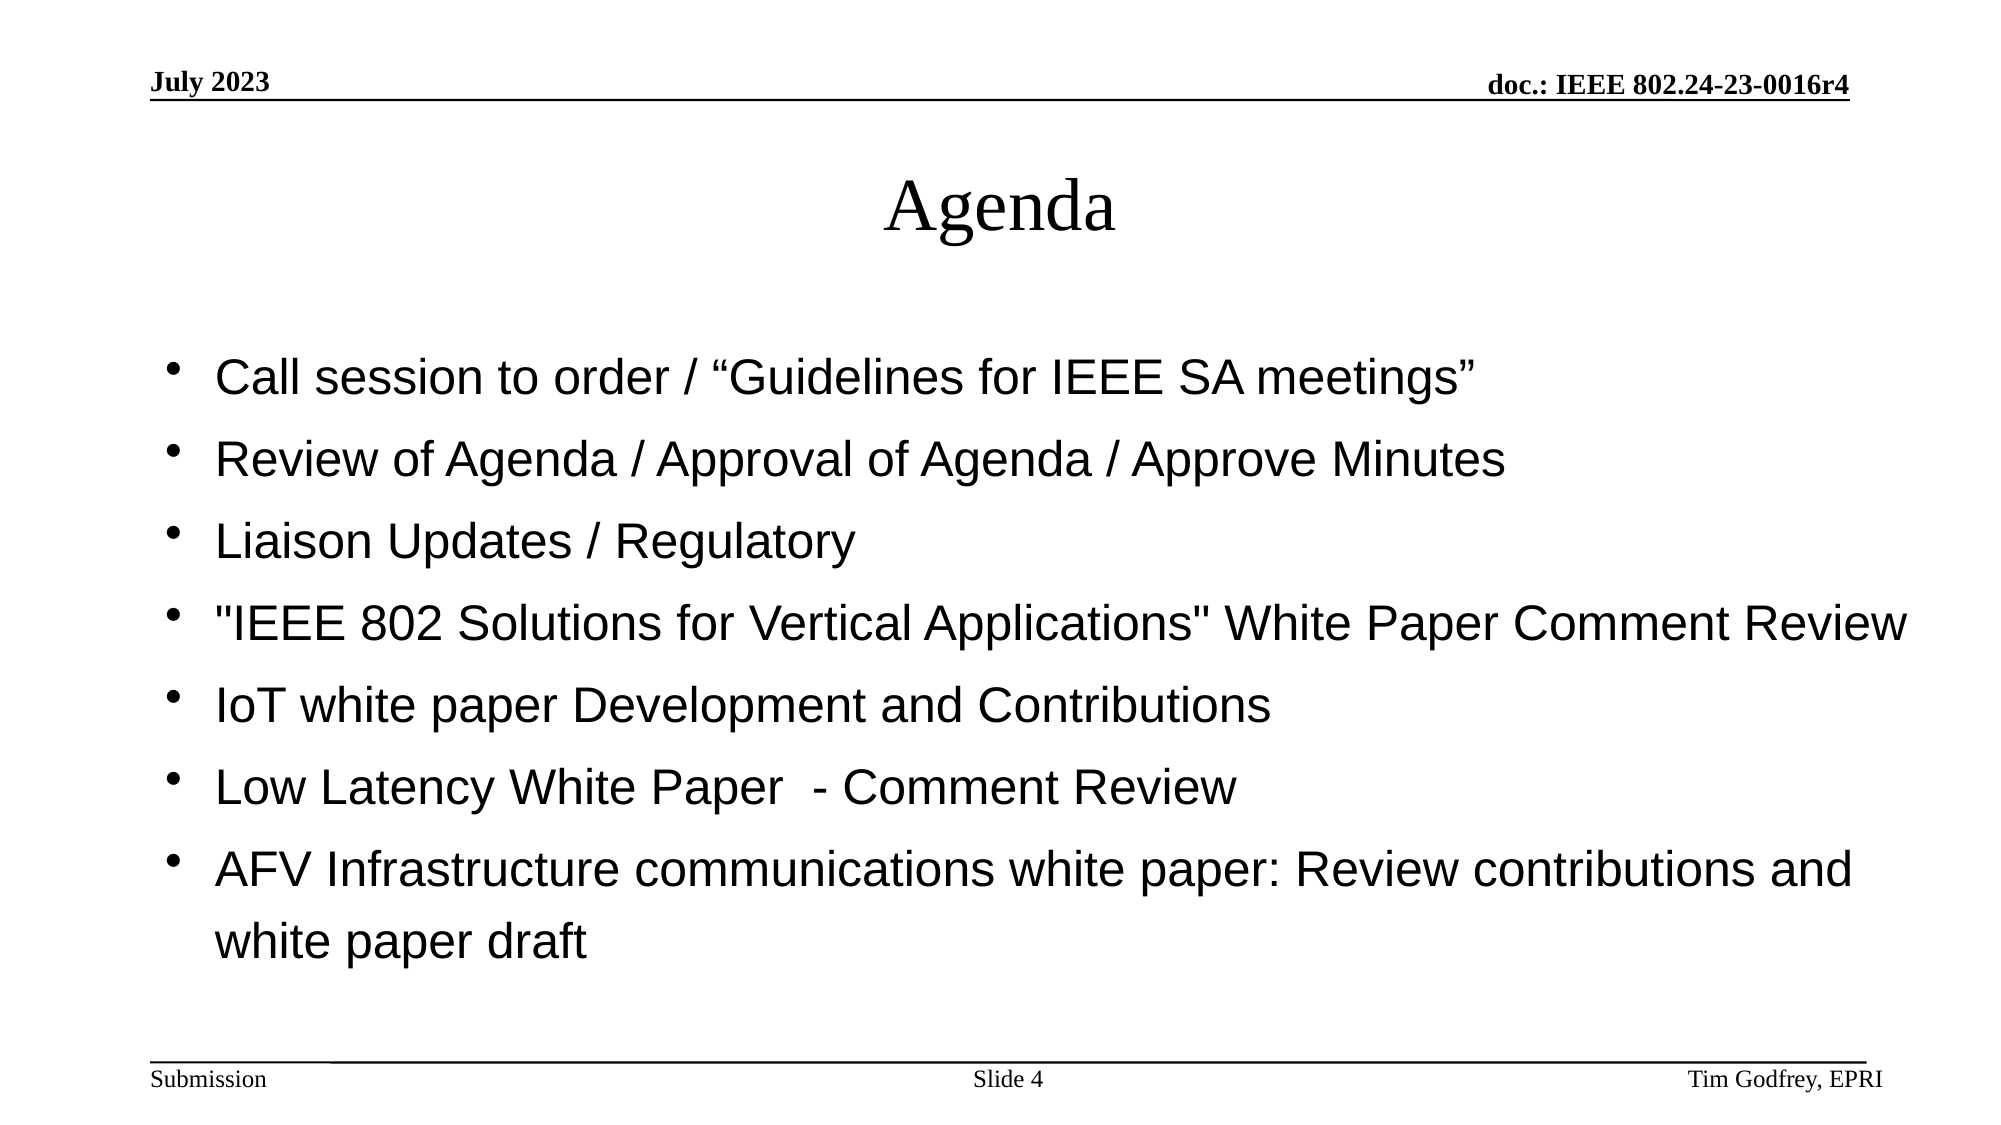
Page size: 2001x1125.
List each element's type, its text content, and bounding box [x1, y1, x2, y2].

title Agenda [150, 112, 1850, 288]
list Call session to order / “Guidelines for IEEE SA meetings” Review of Agenda / Approval of Agenda / Approve Minutes Liaison Updates / Regulatory "IEEE 802 Solutions for Vertical Applications" White Paper Comment Review IoT white paper Development and Contributions Low Latency White Paper - Comment Review AFV Infrastructure communications white paper: Review contributions and white paper draft [150, 324, 1925, 1050]
footer Tim Godfrey, EPRI [1200, 1062, 1884, 1108]
slide_number Slide 4 [937, 1062, 1079, 1108]
